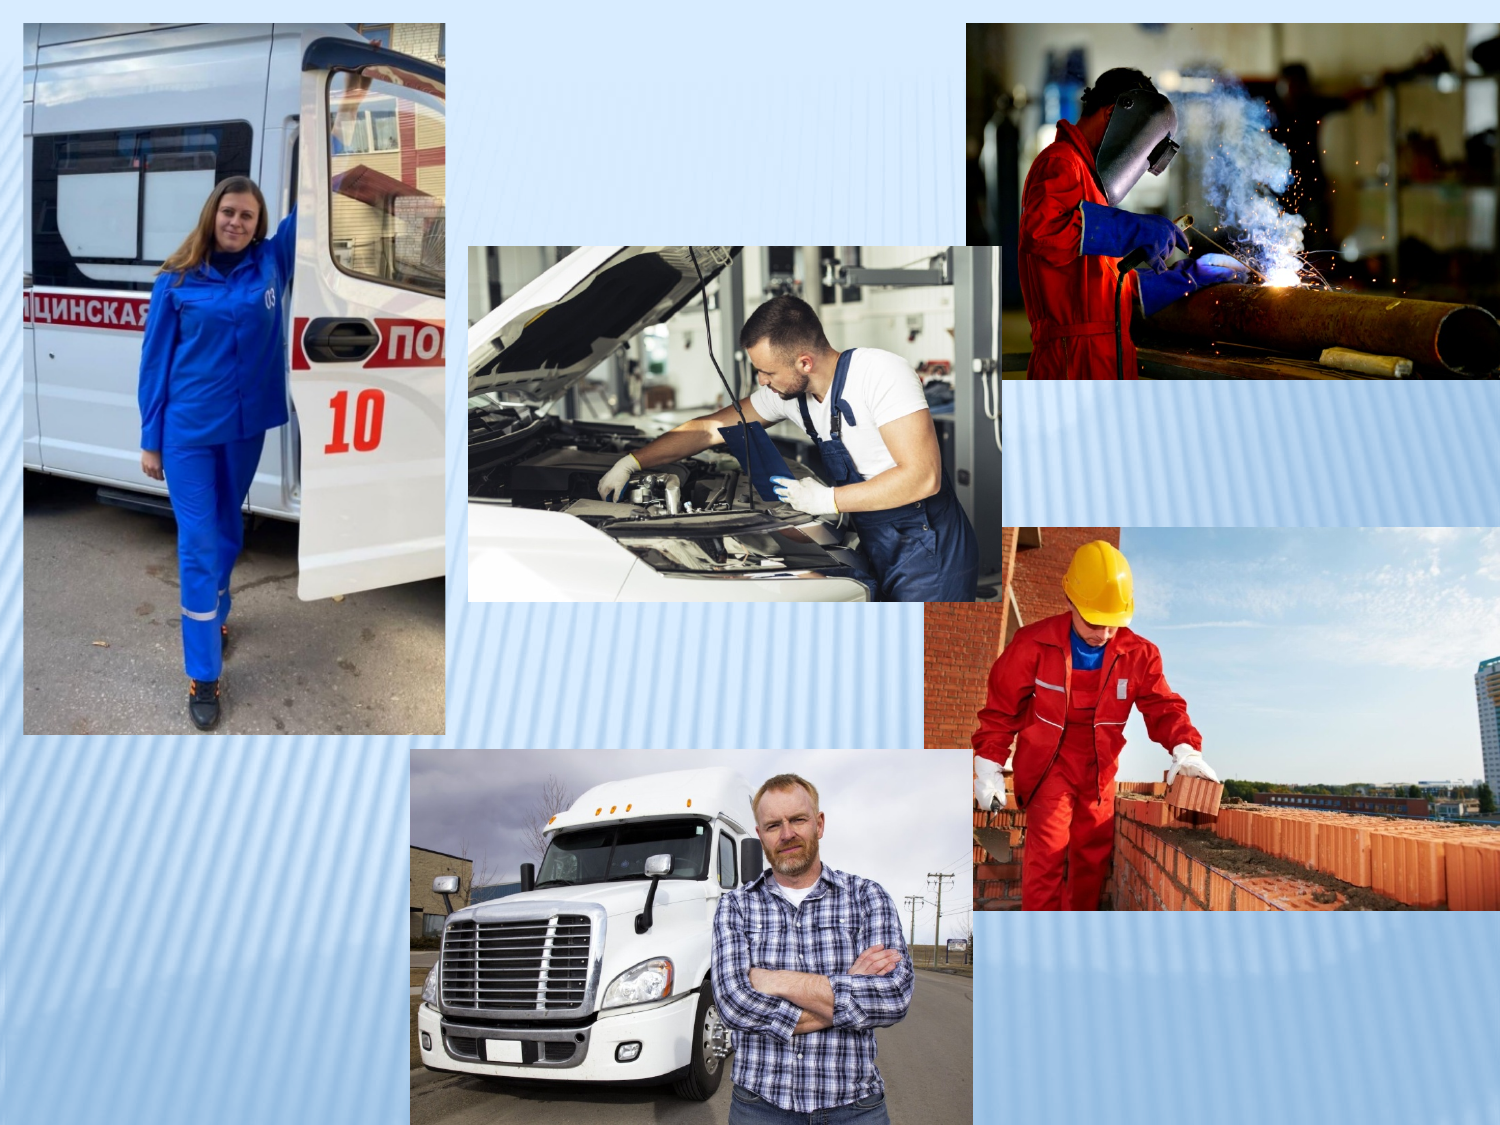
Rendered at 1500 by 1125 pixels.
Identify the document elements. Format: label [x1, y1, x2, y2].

picture [409, 23, 1500, 1125]
picture [23, 23, 446, 735]
